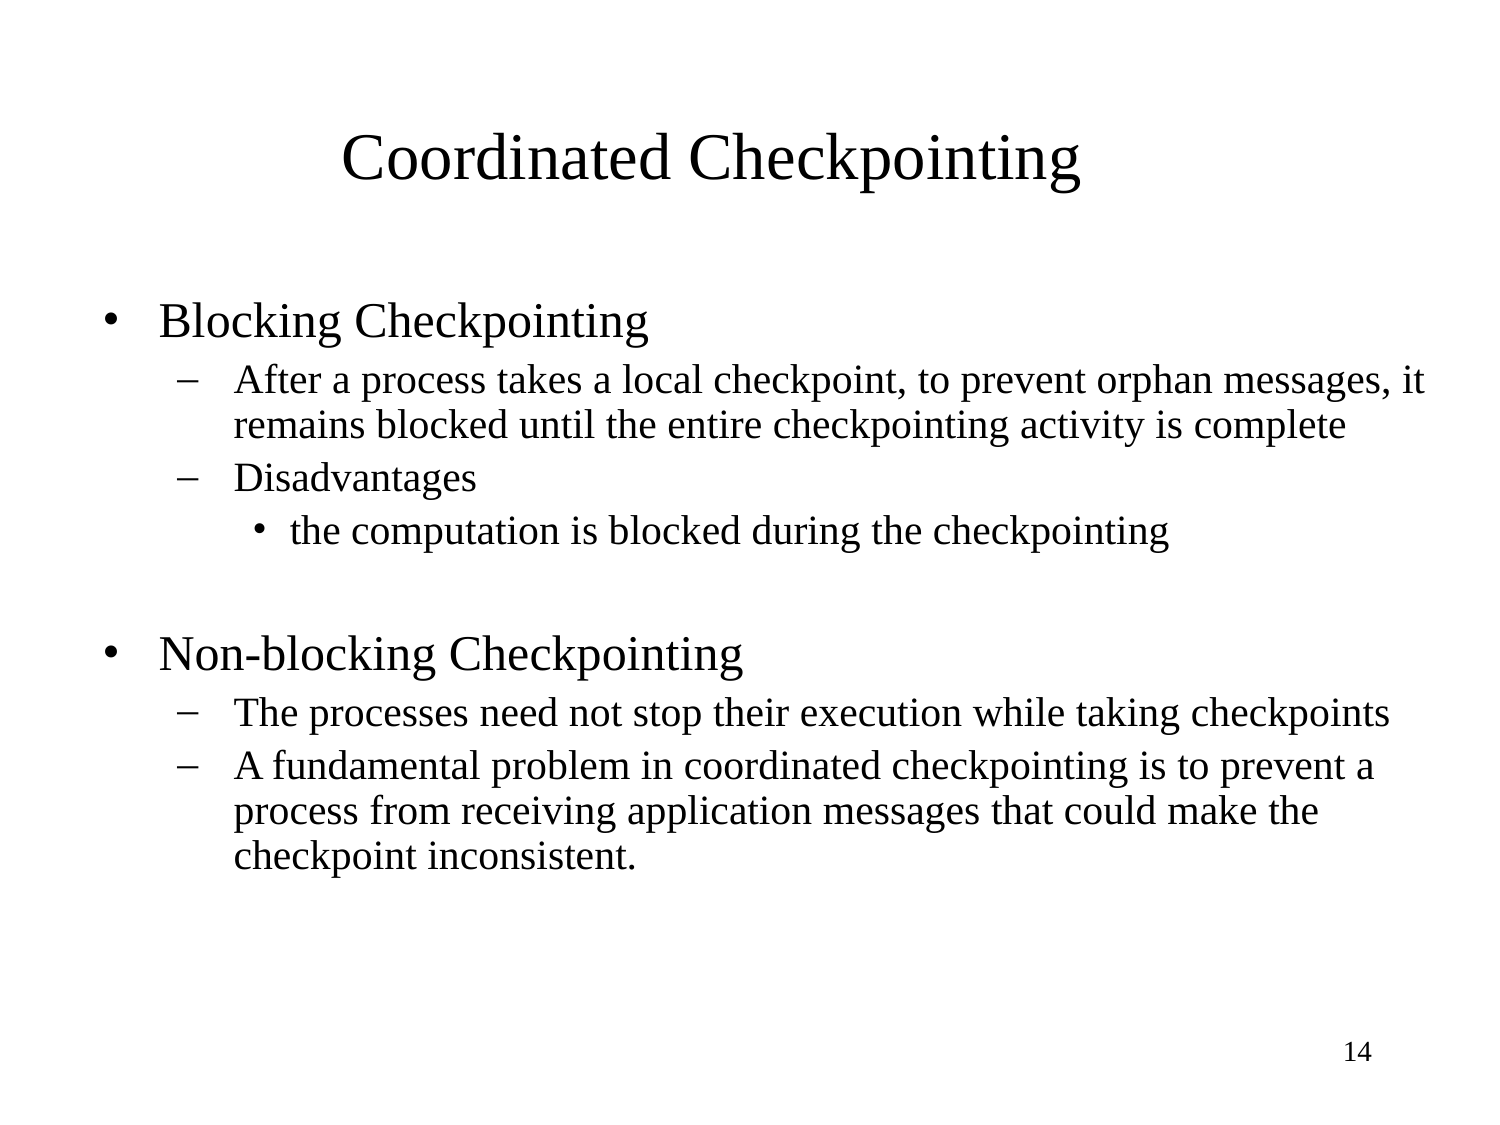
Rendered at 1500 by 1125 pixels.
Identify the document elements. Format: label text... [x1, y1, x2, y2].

text_box Blocking Checkpointing After a process takes a local checkpoint, to prevent orphan messages, it remains blocked until the entire checkpointing activity is complete Disadvantages the computation is blocked during the checkpointing Non-blocking Checkpointing The processes need not stop their execution while taking checkpoints A fundamental problem in coordinated checkpointing is to prevent a process from receiving application messages that could make the checkpoint inconsistent. [87, 287, 1463, 950]
title Coordinated Checkpointing [150, 75, 1275, 200]
slide_number 14 [1074, 1025, 1388, 1100]
